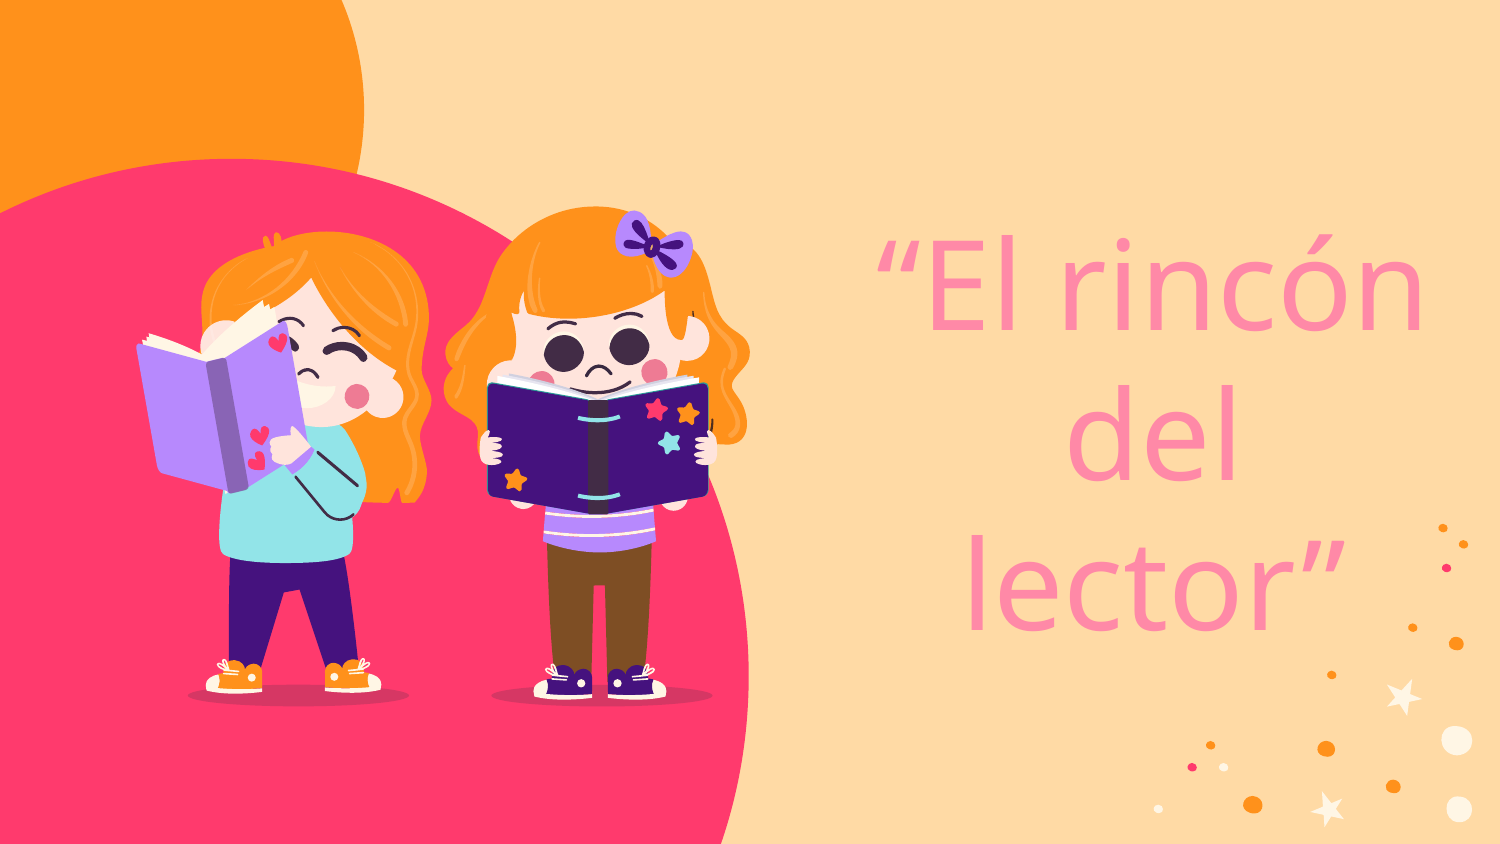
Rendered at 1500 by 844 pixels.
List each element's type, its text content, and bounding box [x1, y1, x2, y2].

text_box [135, 206, 751, 707]
title “El rincón del lector” [848, 546, 1460, 671]
